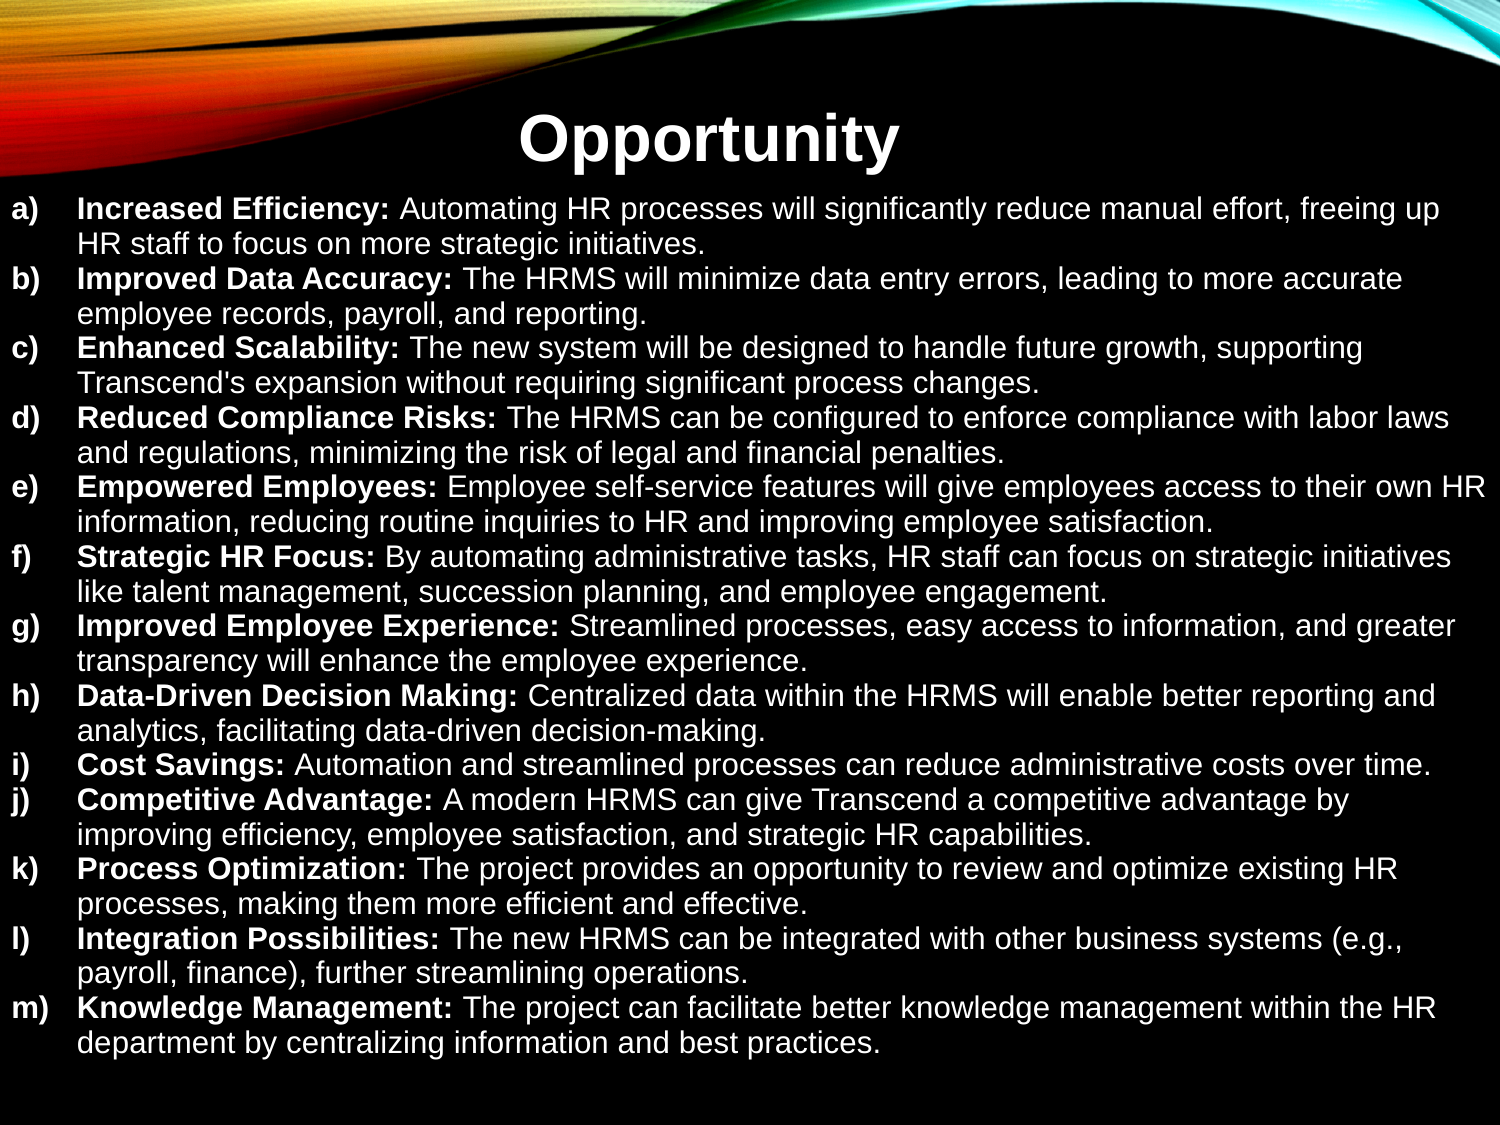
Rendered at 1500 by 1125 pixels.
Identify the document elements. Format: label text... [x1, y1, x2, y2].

table_header Opportunity [480, 95, 939, 181]
picture [0, 0, 1500, 178]
table_header Increased Efficiency: Automating HR processes will significantly reduce manual effort, freeing up HR staff to focus on more strategic initiatives. Improved Data Accuracy: The HRMS will minimize data entry errors, leading to more accurate employee records, payroll, and reporting. Enhanced Scalability: The new system will be designed to handle future growth, supporting Transcend's expansion without requiring significant process changes. Reduced Compliance Risks: The HRMS can be configured to enforce compliance with labor laws and regulations, minimizing the risk of legal and financial penalties. Empowered Employees: Employee self-service features will give employees access to their own HR information, reducing routine inquiries to HR and improving employee satisfaction. Strategic HR Focus: By automating administrative tasks, HR staff can focus on strategic initiatives like talent management, succession planning, and employee engagement. Improved Employee Experience: Streamlined processes, easy access to information, and greater transparency will enhance the employee experience. Data-Driven Decision Making: Centralized data within the HRMS will enable better reporting and analytics, facilitating data-driven decision-making. Cost Savings: Automation and streamlined processes can reduce administrative costs over time. Competitive Advantage: A modern HRMS can give Transcend a competitive advantage by improving efficiency, employee satisfaction, and strategic HR capabilities. Process Optimization: The project provides an opportunity to review and optimize existing HR processes, making them more efficient and effective. Integration Possibilities: The new HRMS can be integrated with other business systems (e.g., payroll, finance), further streamlining operations. Knowledge Management: The project can facilitate better knowledge management within the HR department by centralizing information and best practices. [0, 186, 1500, 1125]
